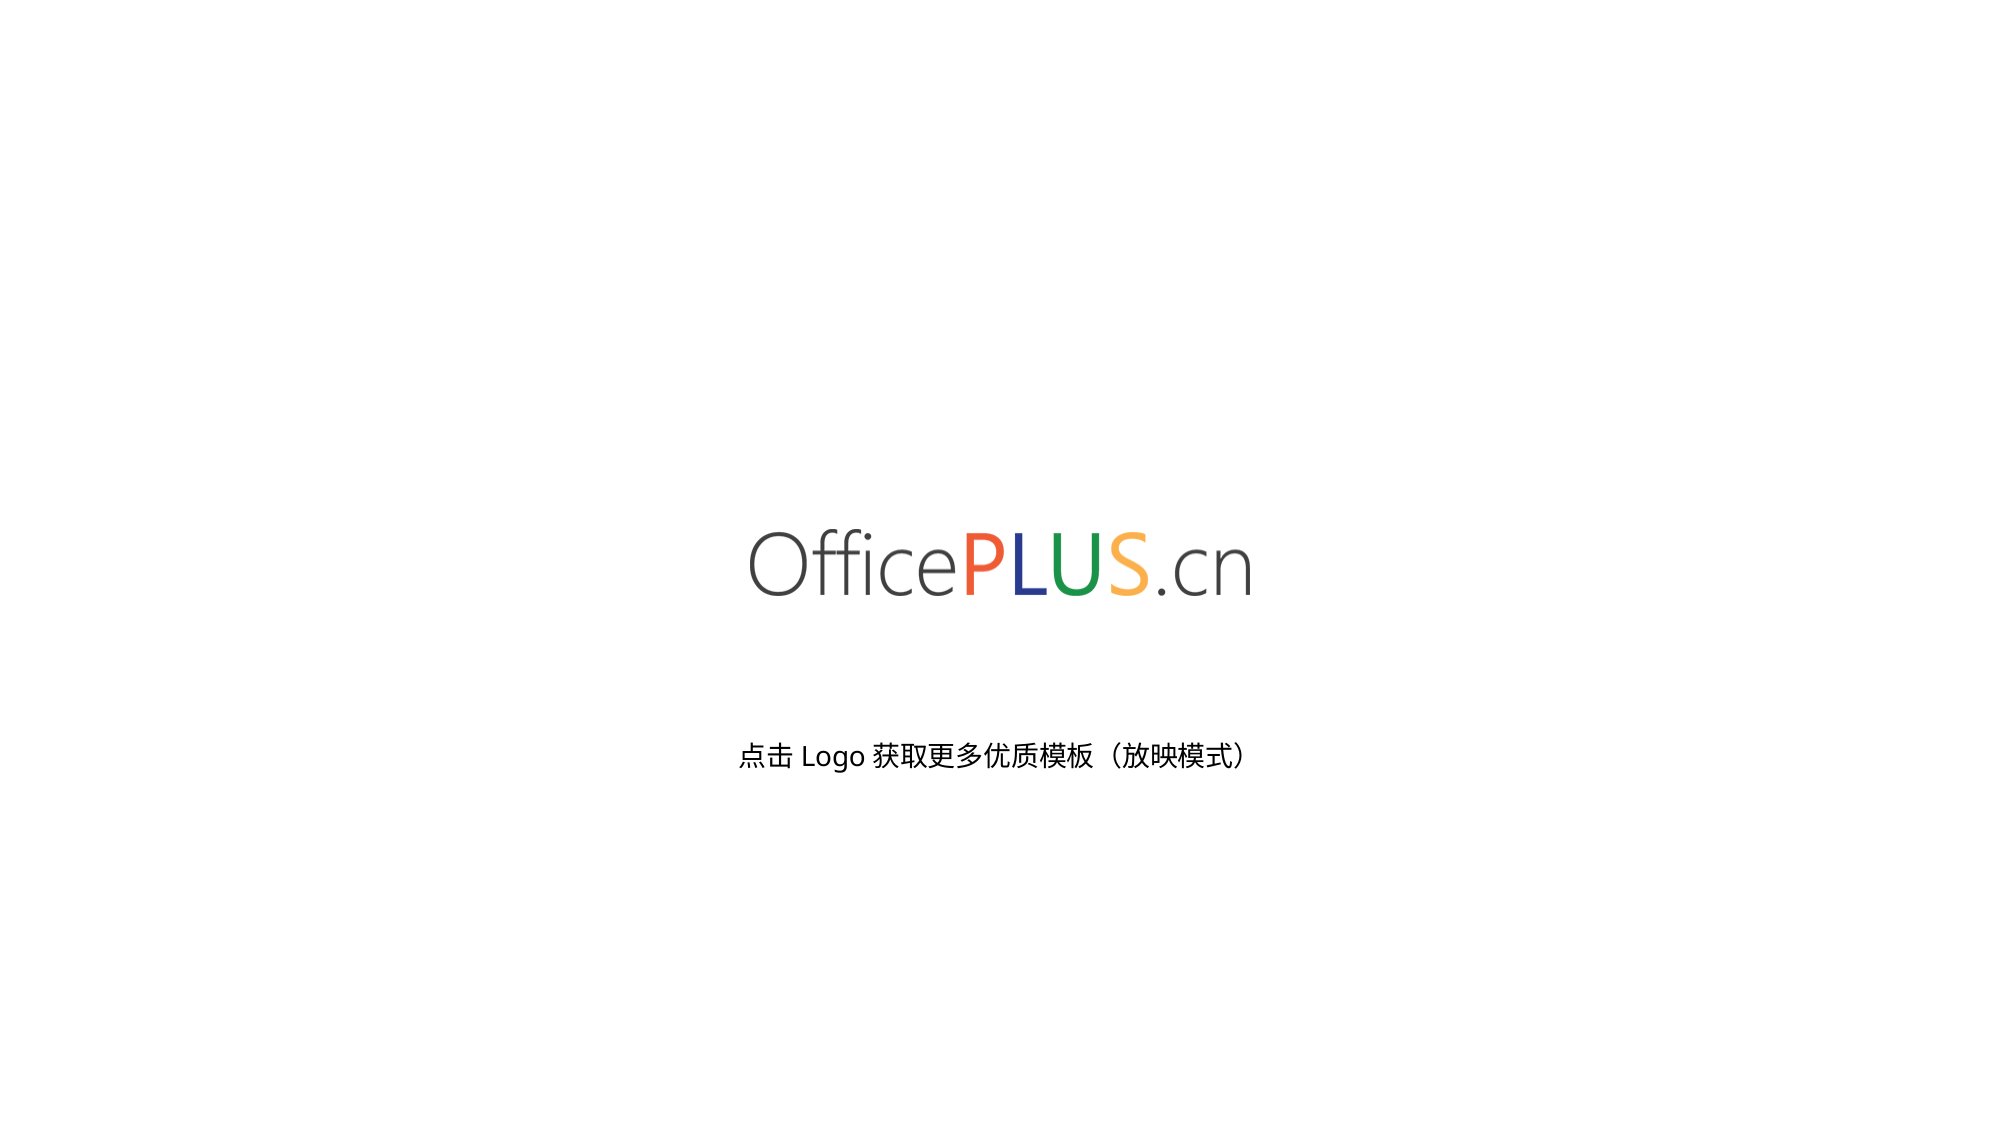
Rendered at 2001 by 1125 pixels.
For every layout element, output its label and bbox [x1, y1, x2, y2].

picture [750, 529, 1250, 596]
